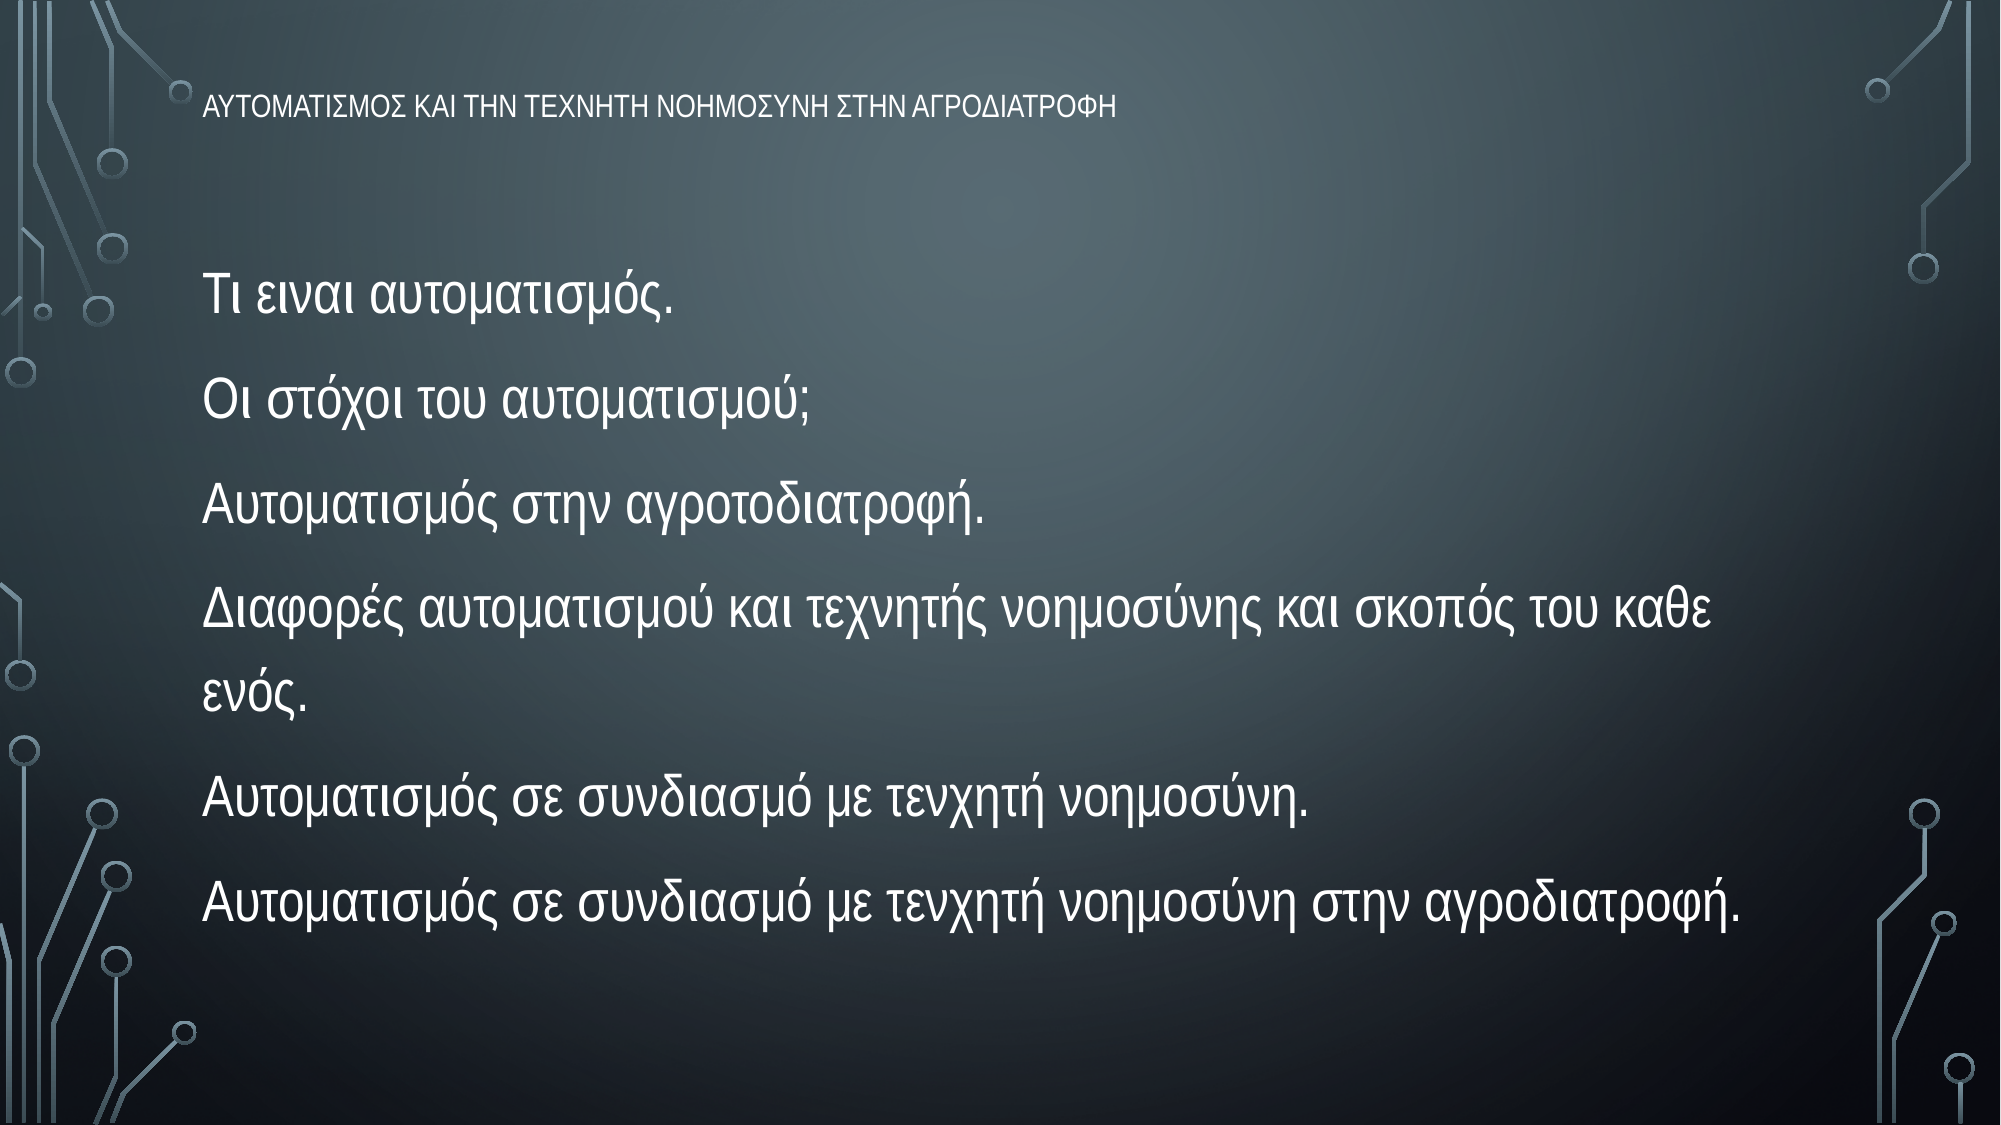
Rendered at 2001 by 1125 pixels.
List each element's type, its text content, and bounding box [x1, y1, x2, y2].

list Τι ειναι αυτοματισμός. Οι στόχοι του αυτοματισμού; Αυτοματισμός στην αγροτοδιατροφή. Διαφορές αυτοματισμού και τεχνητής νοημοσύνης και σκοπός του καθε ενός. Αυτοματισμός σε συνδιασμό με τενχητή νοημοσύνη. Αυτοματισμός σε συνδιασμό με τενχητή νοημοσύνη στην αγροδιατροφή. [187, 233, 1813, 1041]
title Αυτοματισμοσ και την Τεχνητη Νοημοσυνη στην Αγροδιατροφη [187, 46, 1813, 207]
